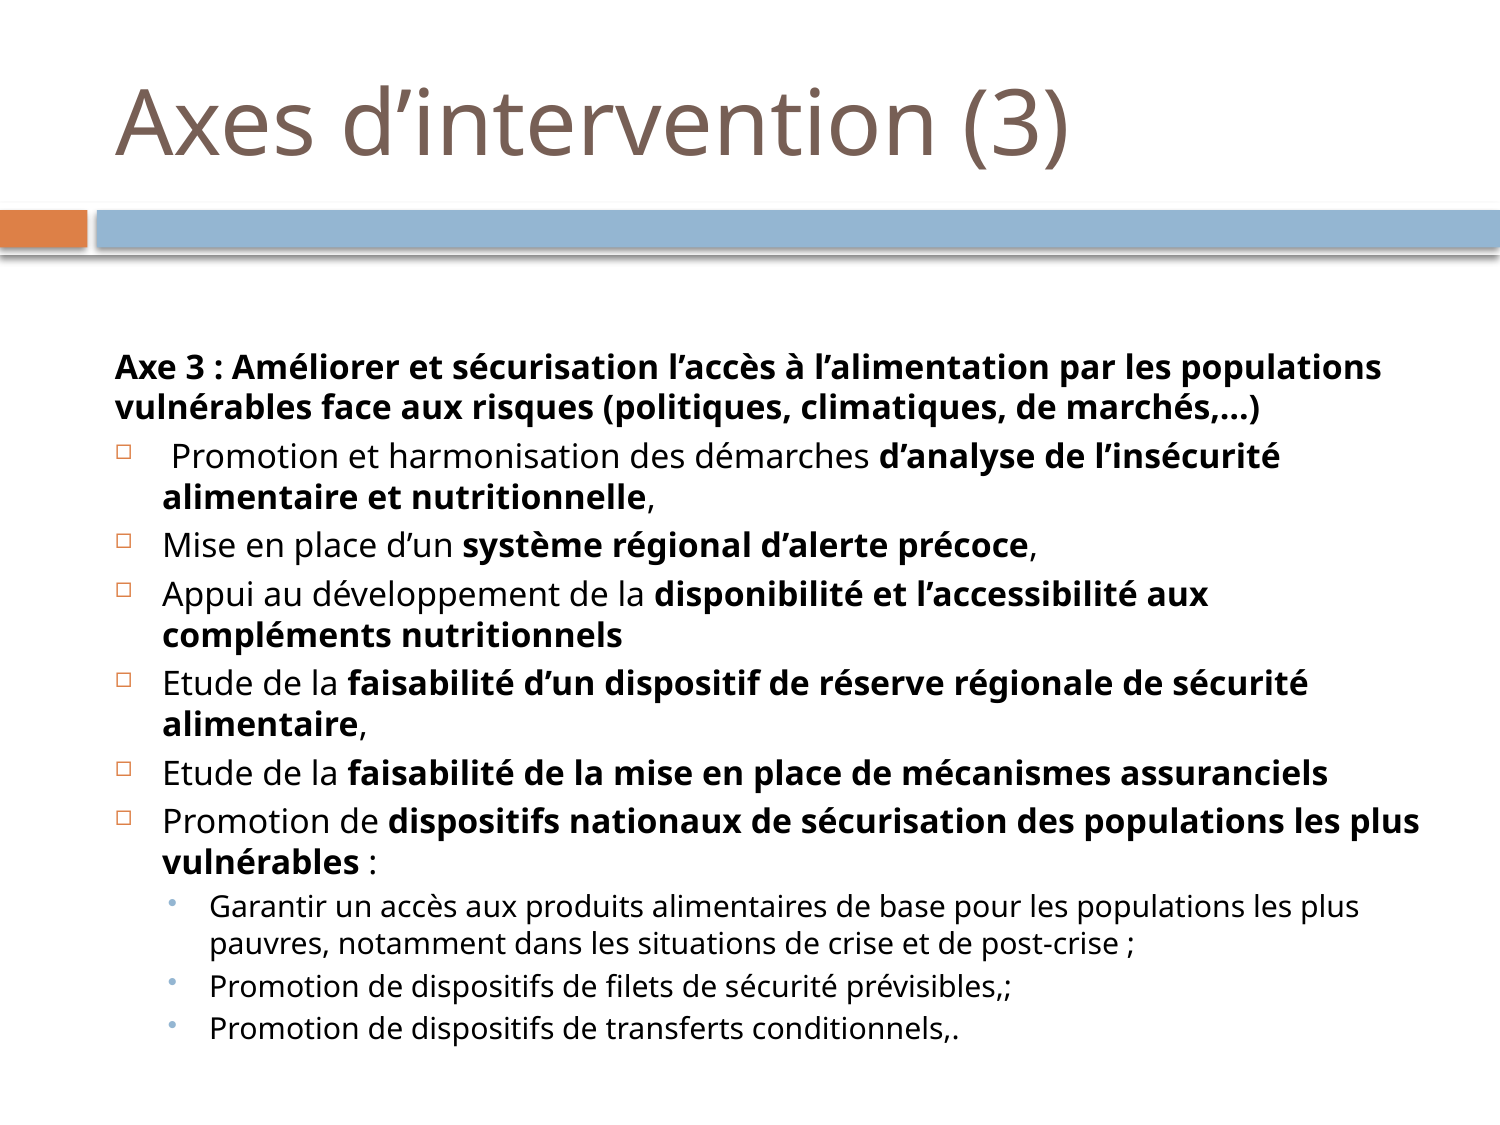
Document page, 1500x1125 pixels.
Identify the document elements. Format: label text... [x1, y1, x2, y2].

list Axe 3 : Améliorer et sécurisation l’accès à l’alimentation par les populations vulnérables face aux risques (politiques, climatiques, de marchés,…) Promotion et harmonisation des démarches d’analyse de l’insécurité alimentaire et nutritionnelle, Mise en place d’un système régional d’alerte précoce, Appui au développement de la disponibilité et l’accessibilité aux compléments nutritionnels Etude de la faisabilité d’un dispositif de réserve régionale de sécurité alimentaire, Etude de la faisabilité de la mise en place de mécanismes assuranciels Promotion de dispositifs nationaux de sécurisation des populations les plus vulnérables : Garantir un accès aux produits alimentaires de base pour les populations les plus pauvres, notamment dans les situations de crise et de post-crise ; Promotion de dispositifs de filets de sécurité prévisibles,; Promotion de dispositifs de transferts conditionnels,. [100, 338, 1438, 1076]
title Axes d’intervention (3) [100, 37, 1438, 200]
